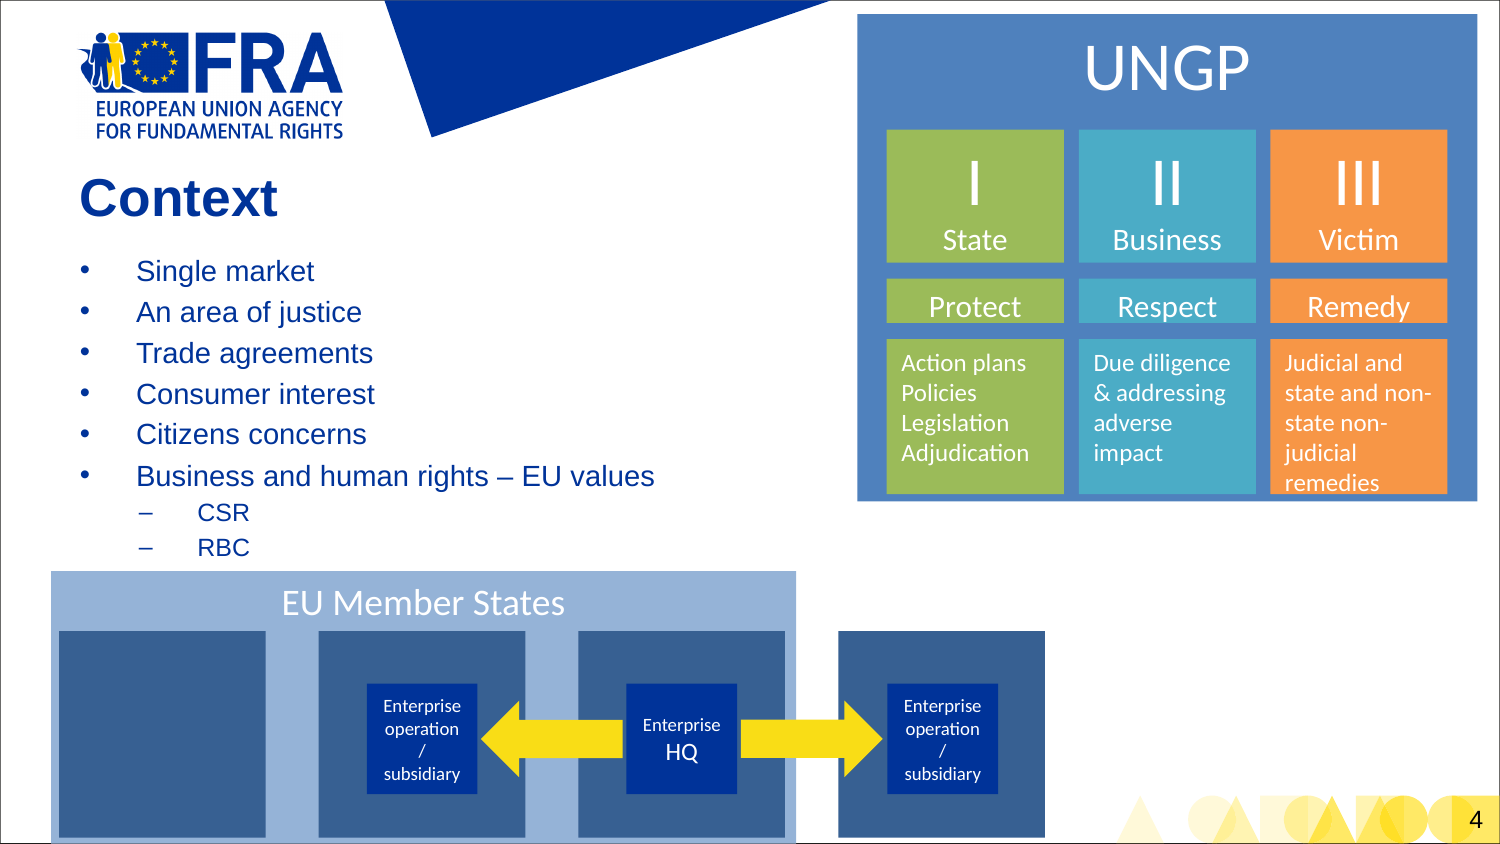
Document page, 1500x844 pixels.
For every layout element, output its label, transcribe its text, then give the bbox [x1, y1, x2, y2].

text_box Due diligence & addressing adverse impact [1077, 337, 1258, 496]
text_box [576, 629, 787, 717]
text_box Enterprise HQ [624, 681, 739, 796]
text_box [478, 698, 625, 780]
text_box UNGP [855, 12, 1479, 503]
text_box Enterprise operation / subsidiary [885, 681, 1000, 796]
text_box [836, 629, 1047, 840]
text_box Judicial and state and non-state non-judicial remedies [1268, 337, 1450, 496]
text_box EU Member States [49, 569, 798, 844]
title Context [64, 156, 855, 236]
text_box Enterprise operation / subsidiary [365, 681, 480, 796]
text_box [739, 698, 885, 780]
text_box II Business [1077, 128, 1258, 265]
text_box [576, 760, 787, 840]
text_box Remedy [1268, 277, 1450, 325]
list Single market An area of justice Trade agreements Consumer interest Citizens concerns Business and human rights – EU values CSR RBC [64, 244, 1436, 754]
text_box [57, 629, 268, 840]
text_box Action plans Policies Legislation Adjudication [885, 337, 1066, 496]
text_box Respect [1077, 277, 1258, 325]
text_box III Victim [1268, 128, 1450, 265]
text_box [317, 629, 527, 840]
text_box Protect [885, 277, 1066, 325]
text_box I State [885, 128, 1066, 265]
